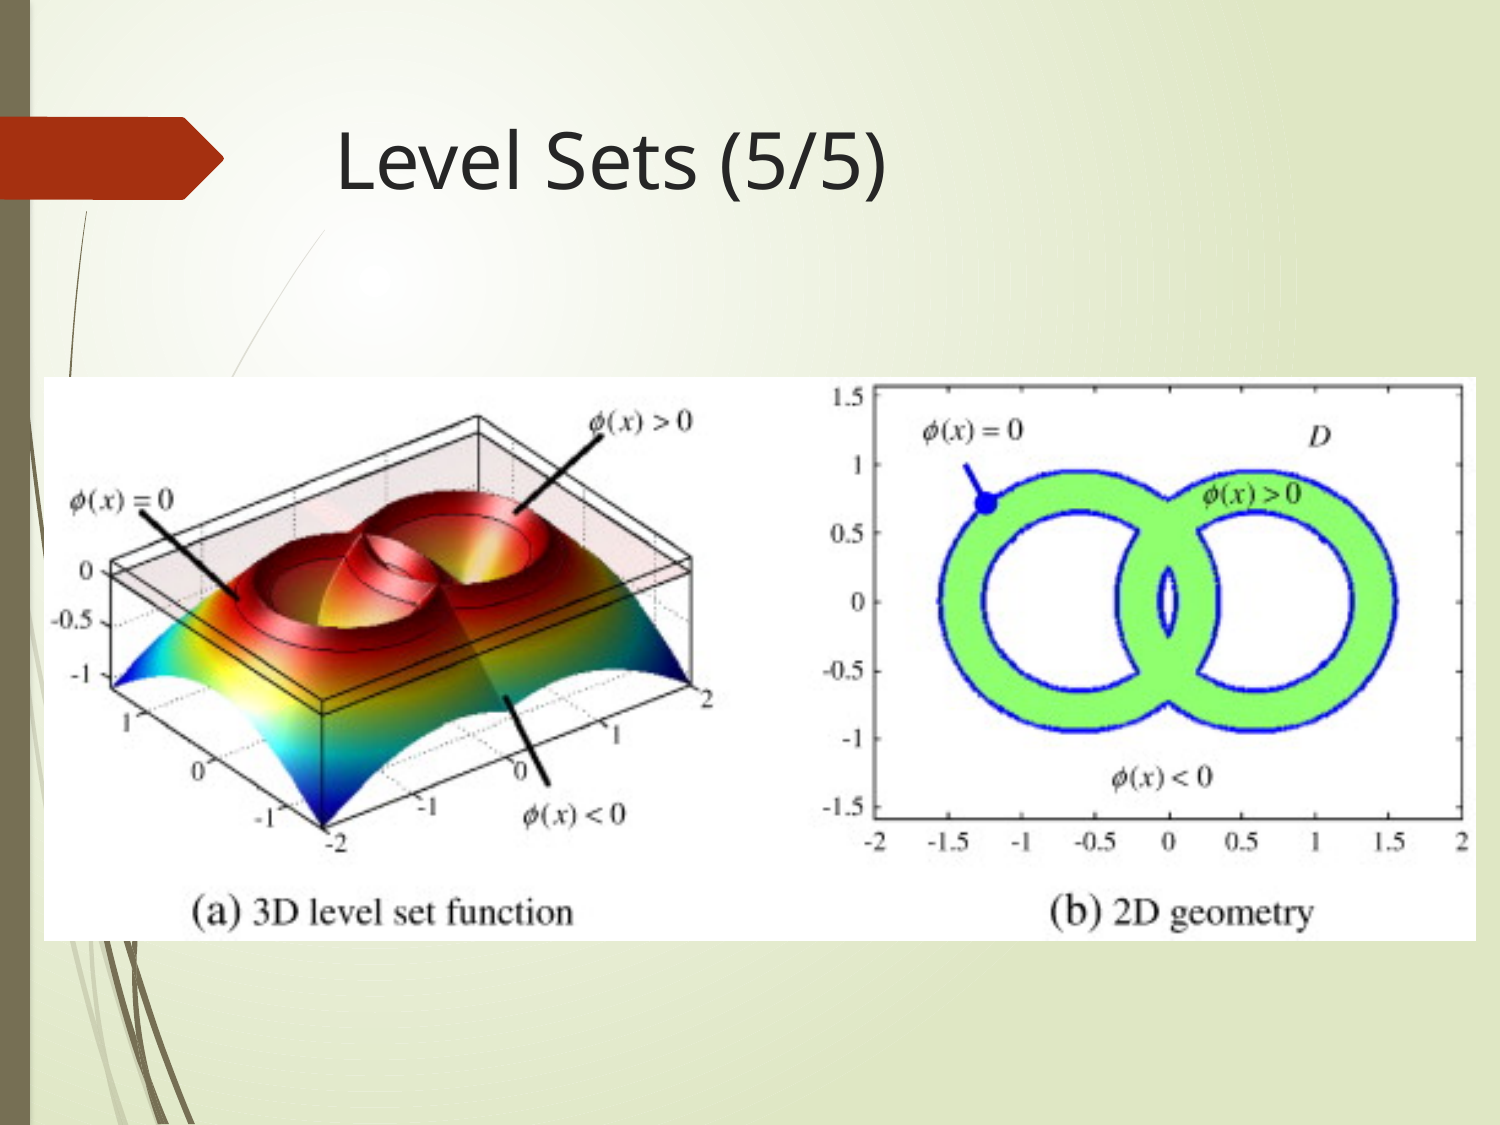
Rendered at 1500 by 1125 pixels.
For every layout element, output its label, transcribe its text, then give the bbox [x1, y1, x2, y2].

title Level Sets (5/5) [319, 102, 1400, 256]
picture [44, 376, 1476, 941]
